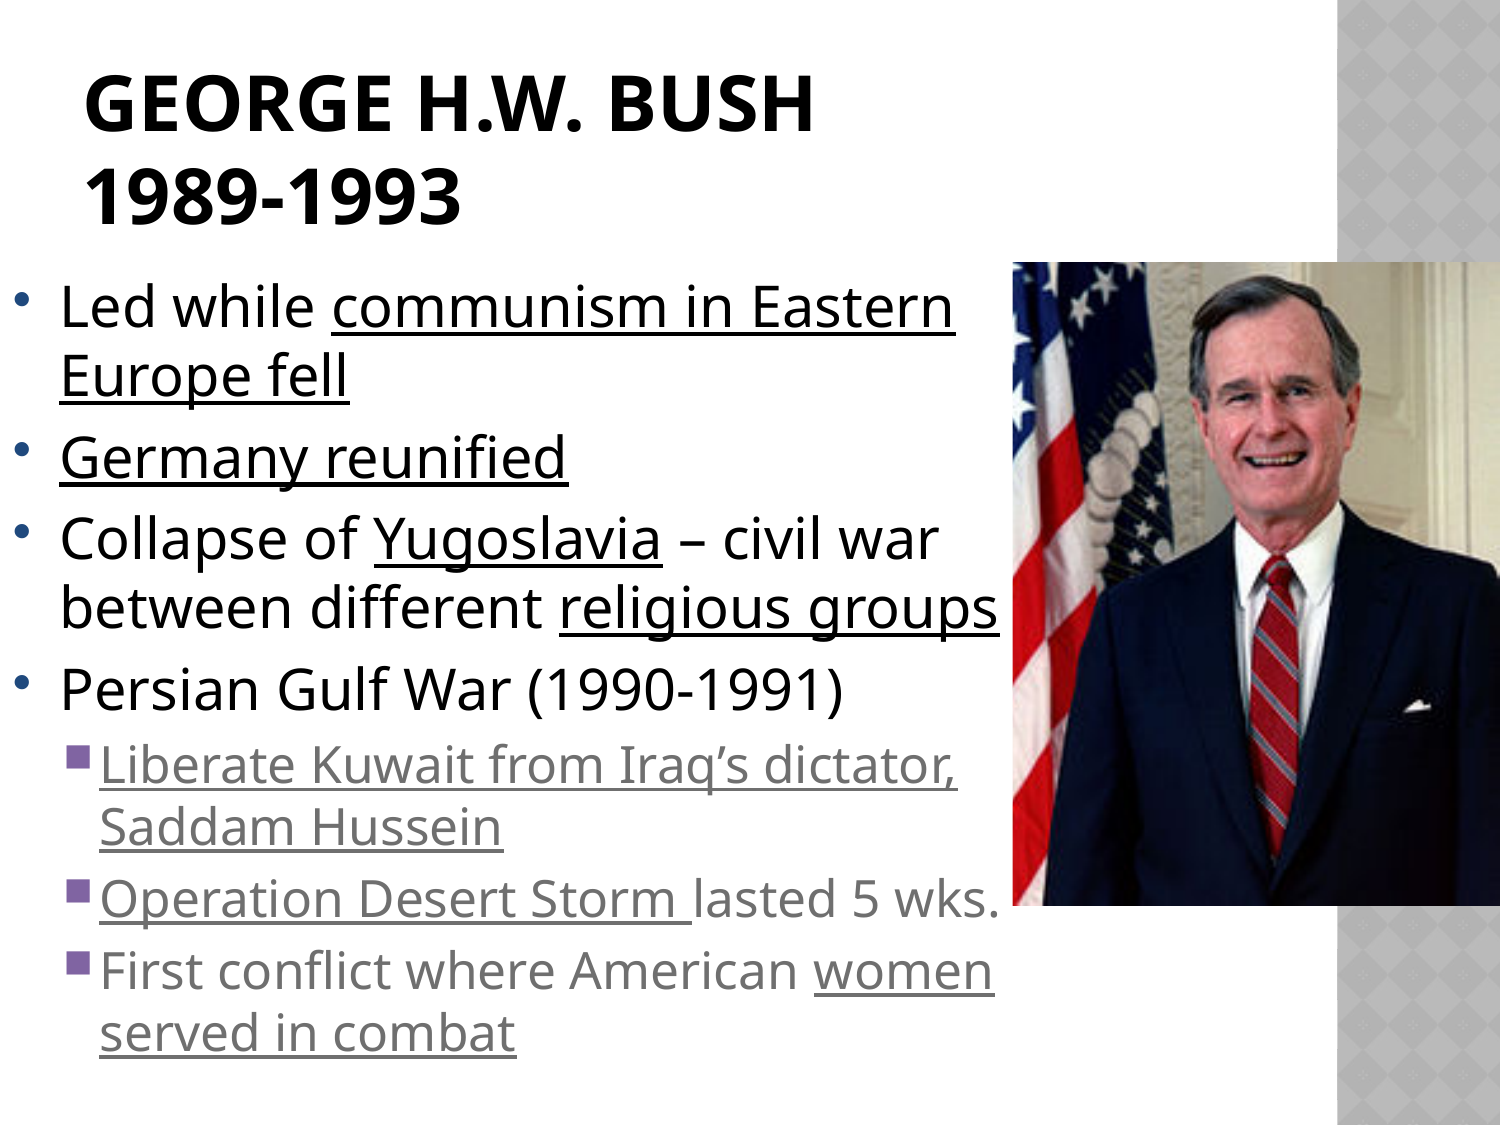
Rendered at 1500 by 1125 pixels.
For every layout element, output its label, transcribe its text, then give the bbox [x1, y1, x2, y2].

title George H.W. Bush 1989-1993 [75, 52, 1263, 240]
picture [1012, 261, 1500, 907]
list Led while communism in Eastern Europe fell Germany reunified Collapse of Yugoslavia – civil war between different religious groups Persian Gulf War (1990-1991) Liberate Kuwait from Iraq’s dictator, Saddam Hussein Operation Desert Storm lasted 5 wks. First conflict where American women served in combat [0, 262, 1100, 1070]
